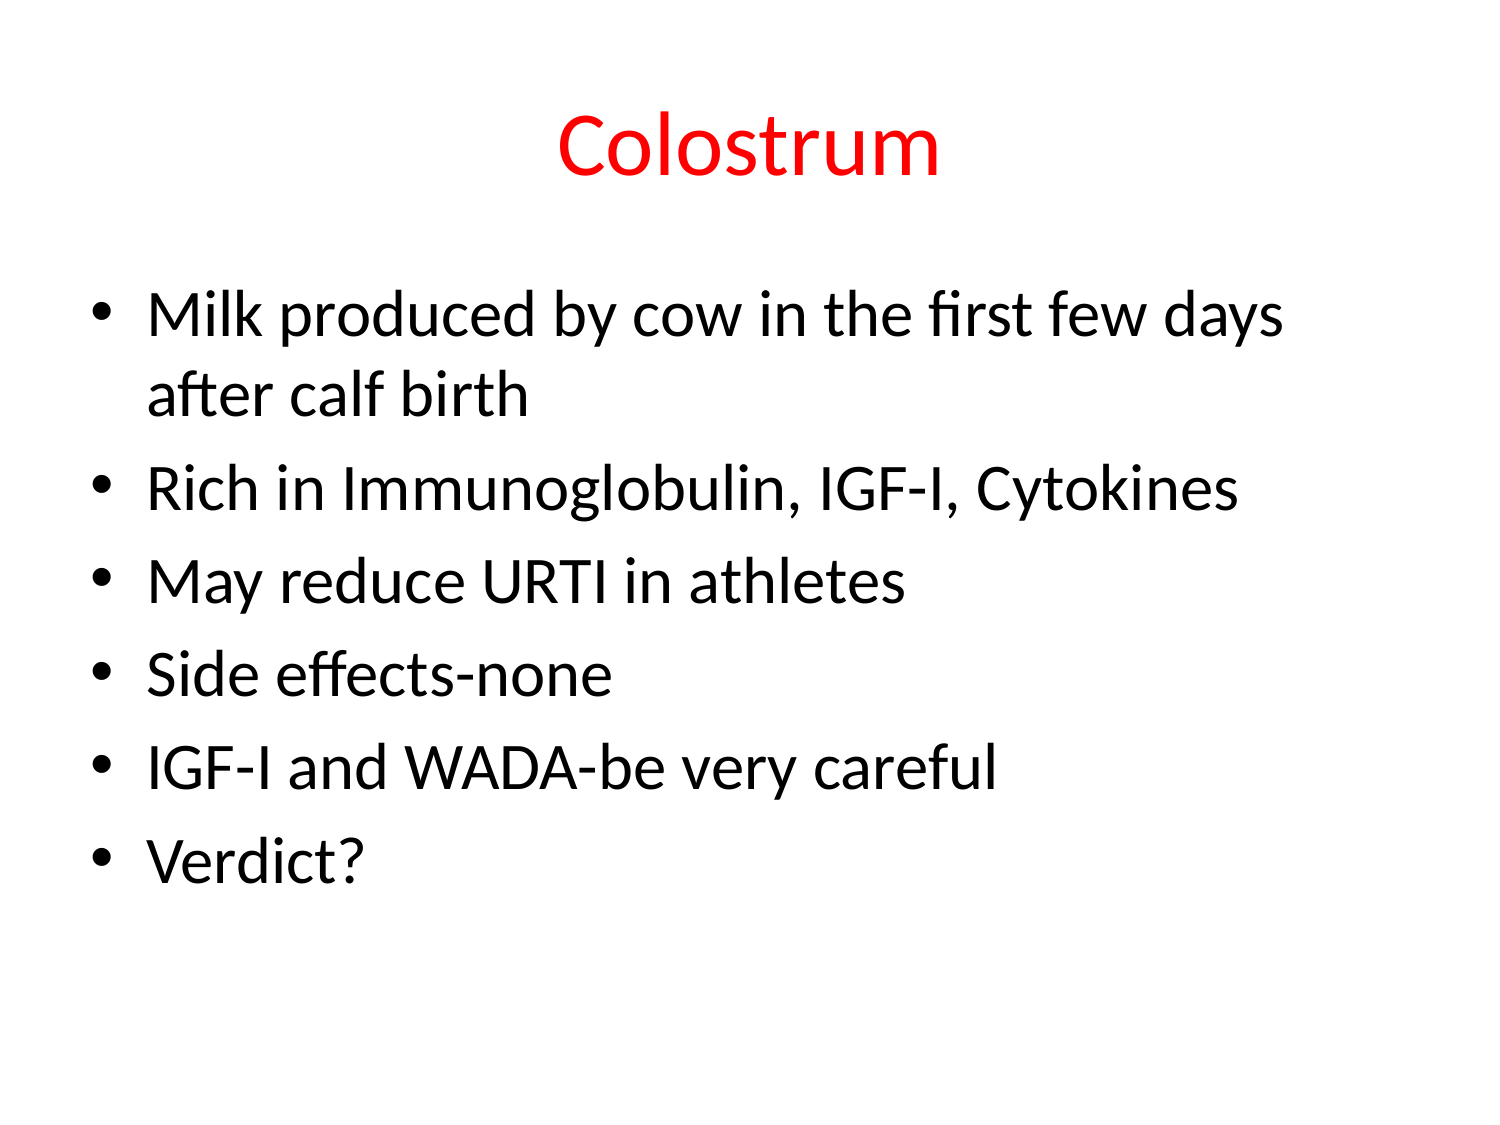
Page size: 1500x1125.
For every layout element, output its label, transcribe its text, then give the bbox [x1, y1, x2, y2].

list Milk produced by cow in the first few days after calf birth Rich in Immunoglobulin, IGF-I, Cytokines May reduce URTI in athletes Side effects-none IGF-I and WADA-be very careful Verdict? [75, 262, 1425, 1005]
title Colostrum [75, 45, 1425, 233]
